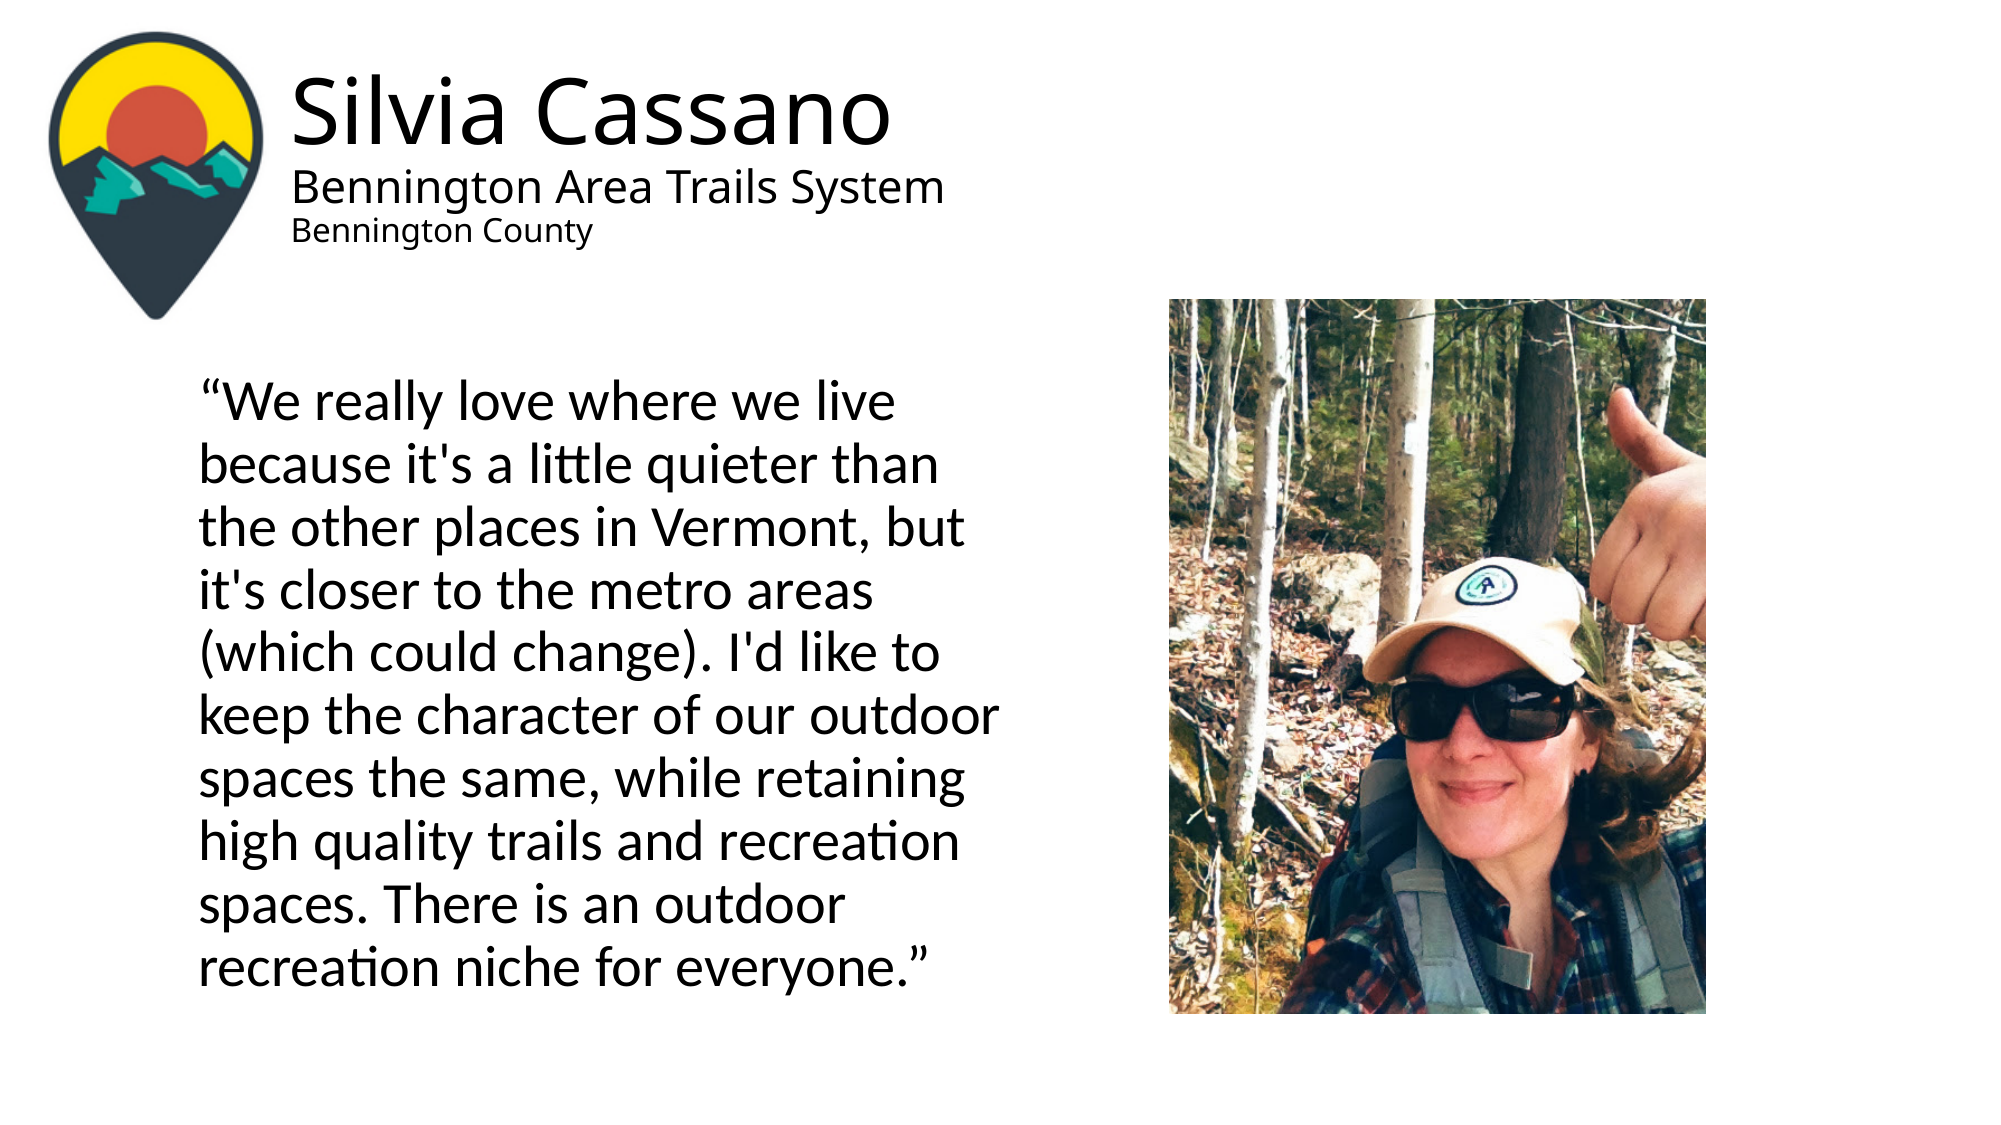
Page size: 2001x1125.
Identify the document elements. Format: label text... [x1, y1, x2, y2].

title Silvia Cassano Bennington Area Trails System Bennington County [276, 48, 2000, 266]
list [1169, 299, 1706, 1014]
list “We really love where we live because it's a little quieter than the other places in Vermont, but it's closer to the metro areas (which could change). I'd like to keep the character of our outdoor spaces the same, while retaining high quality trails and recreation spaces. There is an outdoor recreation niche for everyone.” [183, 362, 1034, 1077]
picture [37, 14, 276, 357]
